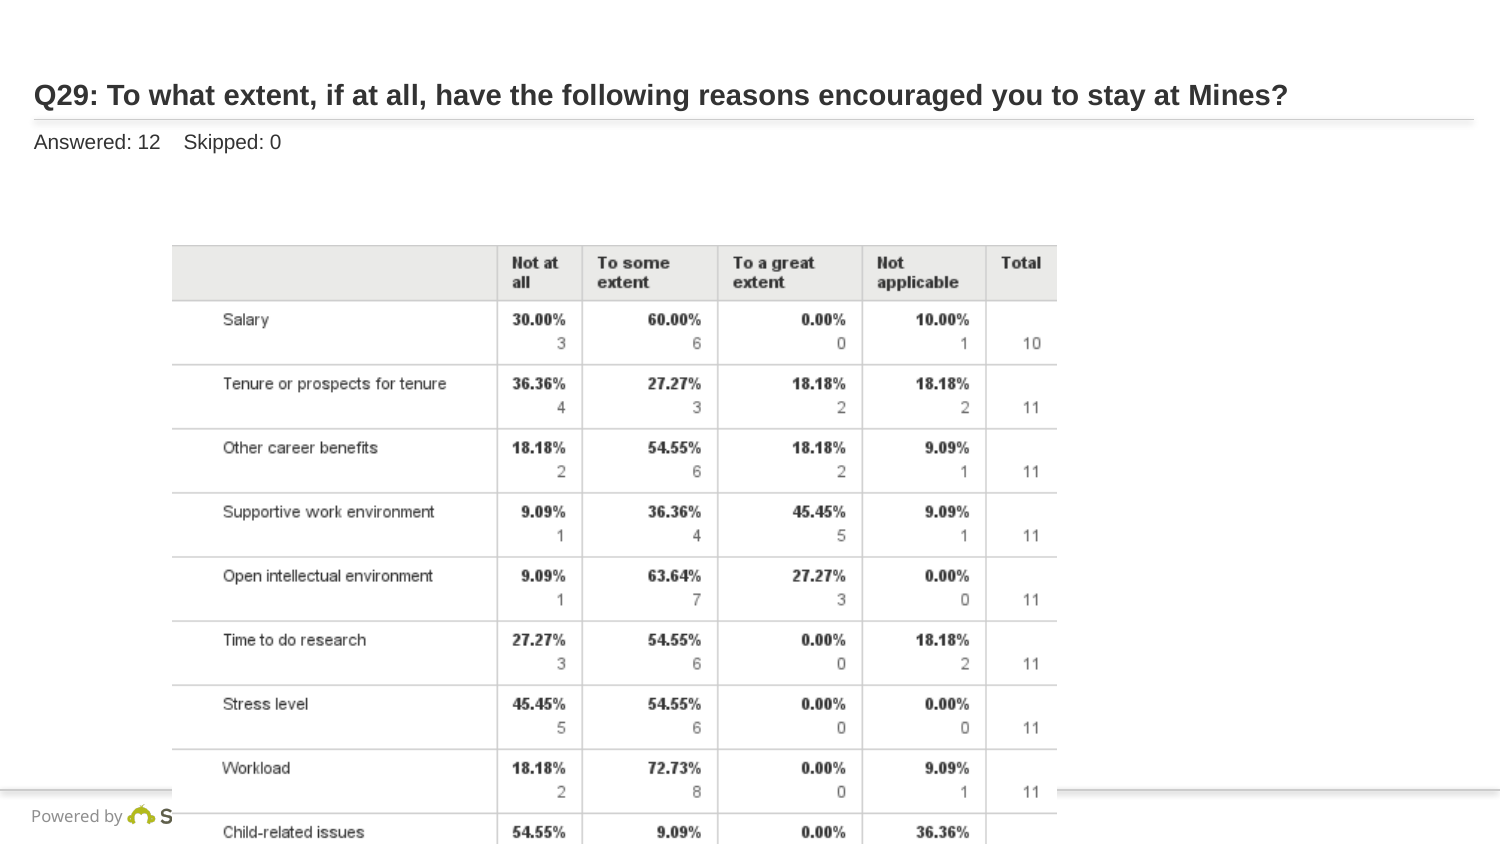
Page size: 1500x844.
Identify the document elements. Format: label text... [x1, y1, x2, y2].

picture [171, 245, 1057, 844]
title Q29: To what extent, if at all, have the following reasons encouraged you to stay at Mines? [18, 54, 1369, 119]
list Answered: 12 Skipped: 0 [18, 120, 894, 162]
